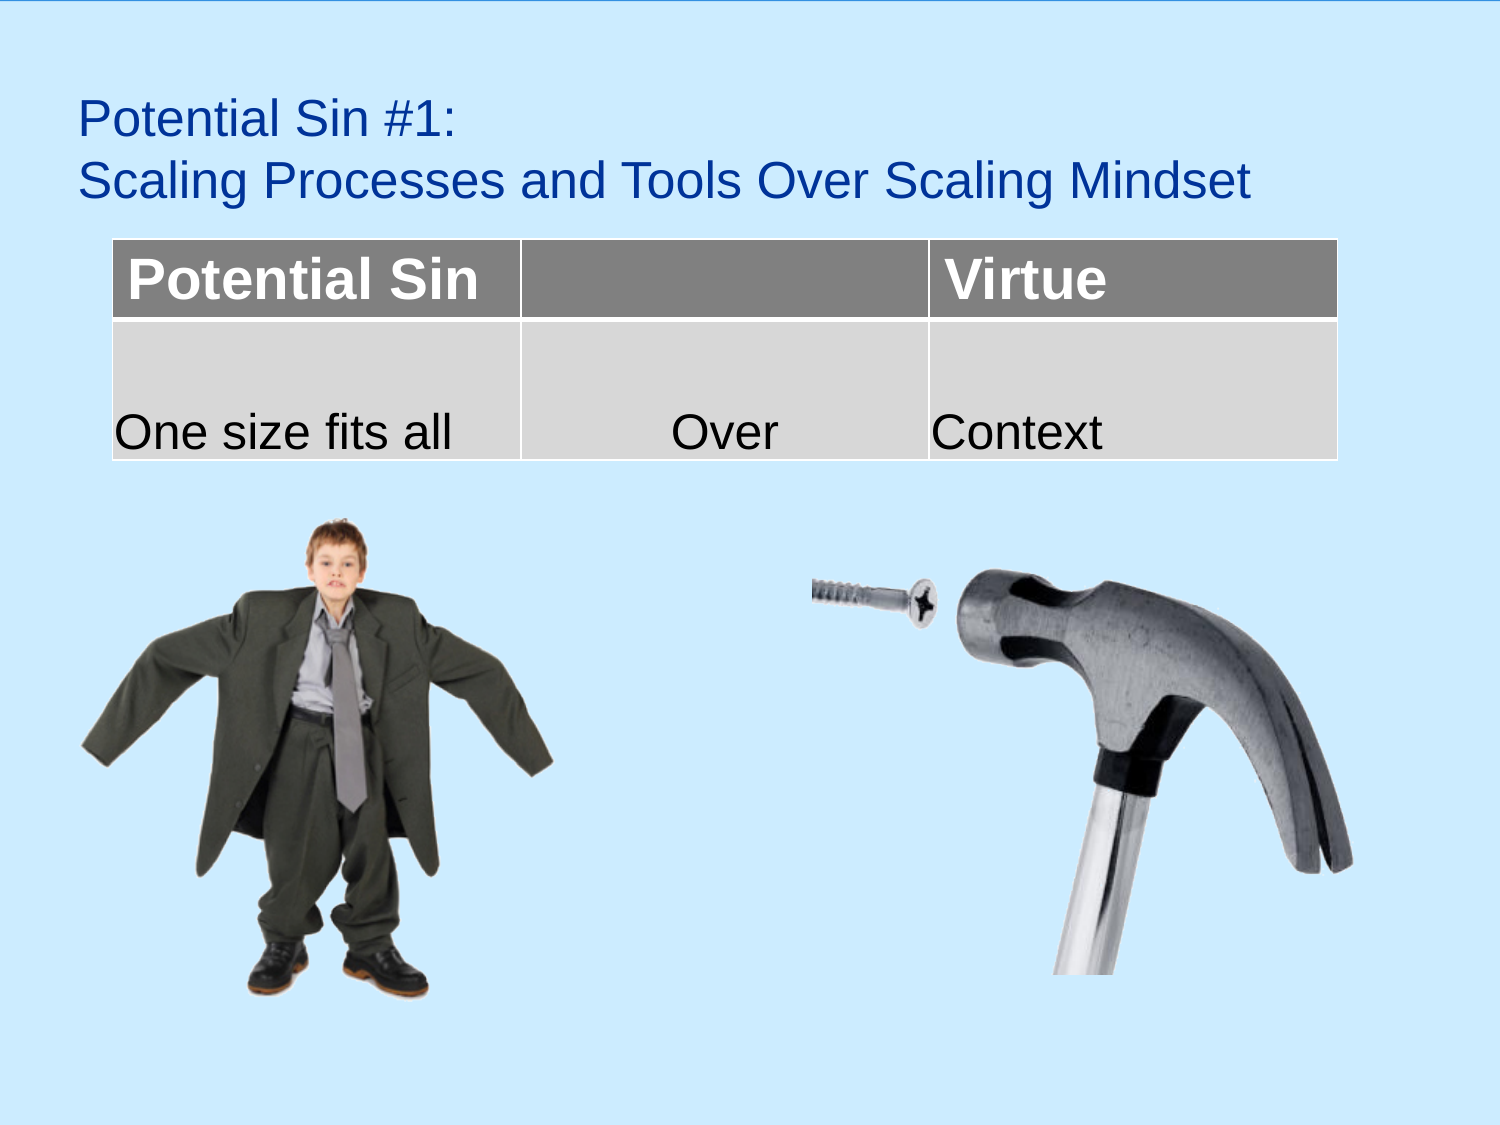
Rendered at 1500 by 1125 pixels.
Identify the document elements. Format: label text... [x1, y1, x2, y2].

table_header [522, 240, 928, 317]
table_cell Over [522, 322, 928, 459]
picture [812, 512, 1379, 975]
table_cell One size fits all [113, 322, 520, 459]
table_header Potential Sin [113, 240, 520, 317]
title Potential Sin #1: Scaling Processes and Tools Over Scaling Mindset [62, 30, 1297, 217]
table_cell Context [930, 322, 1337, 459]
table_header Virtue [930, 240, 1337, 317]
picture [74, 512, 561, 1005]
